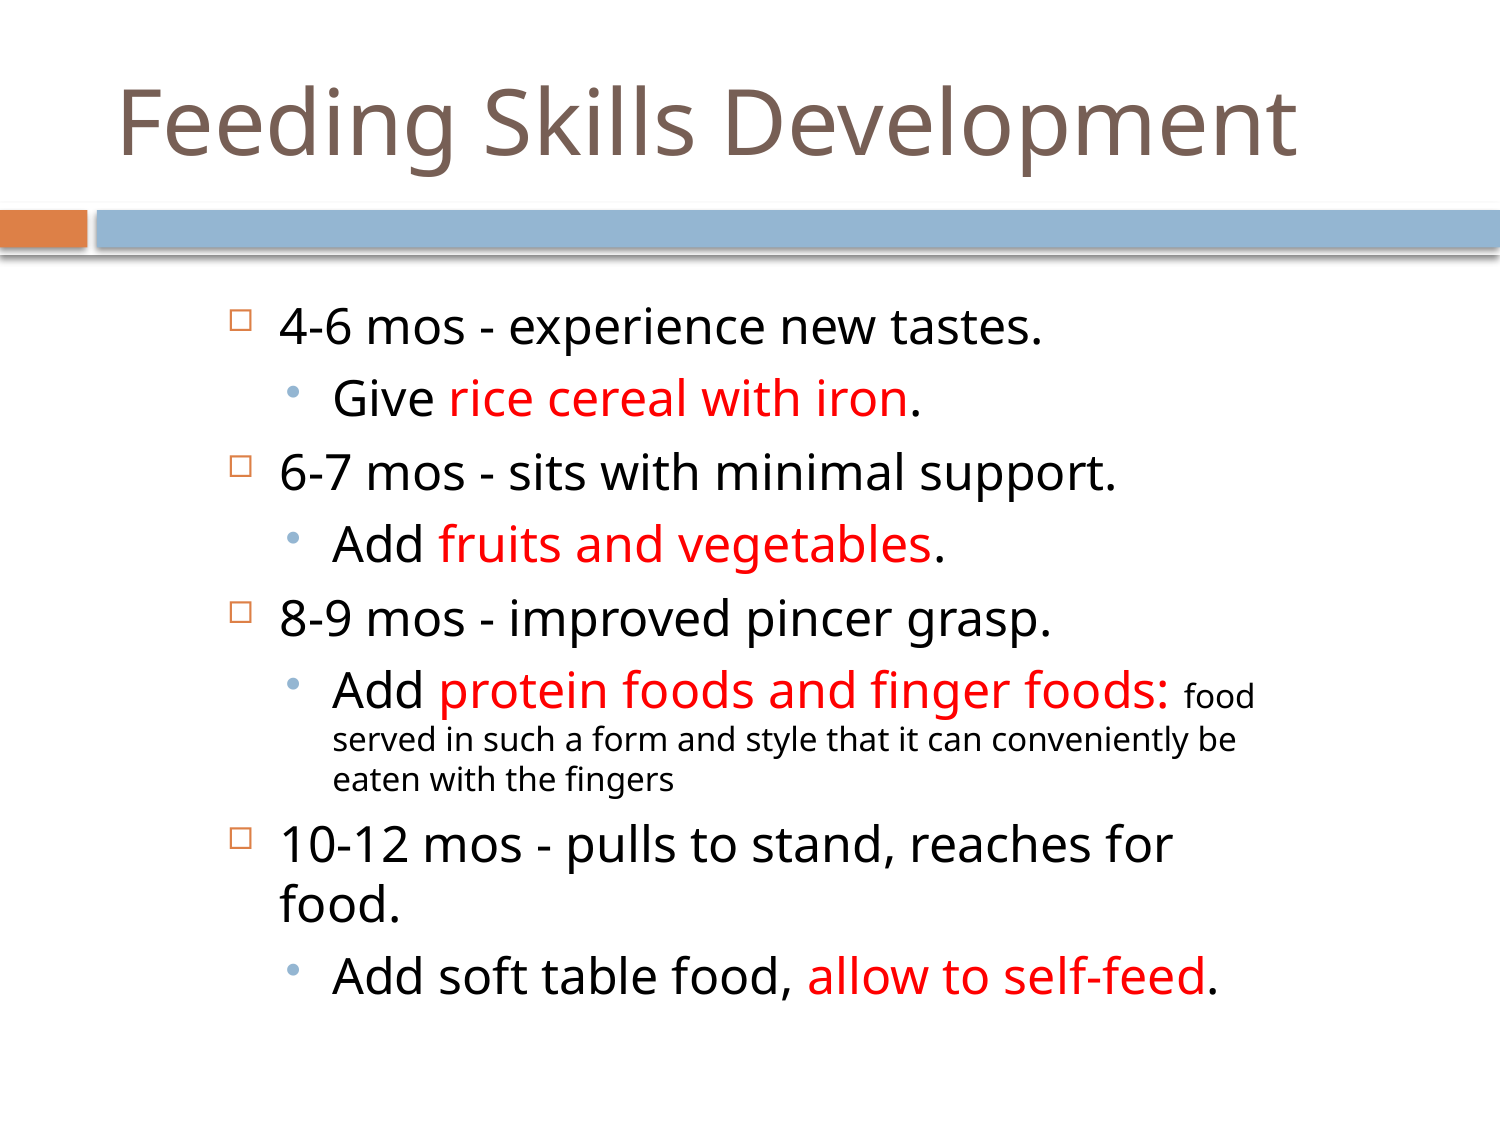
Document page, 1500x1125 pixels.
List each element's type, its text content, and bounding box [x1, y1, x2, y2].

list 4-6 mos - experience new tastes. Give rice cereal with iron. 6-7 mos - sits with minimal support. Add fruits and vegetables. 8-9 mos - improved pincer grasp. Add protein foods and finger foods: food served in such a form and style that it can conveniently be eaten with the fingers 10-12 mos - pulls to stand, reaches for food. Add soft table food, allow to self-feed. [212, 287, 1288, 963]
title Feeding Skills Development [100, 37, 1438, 200]
